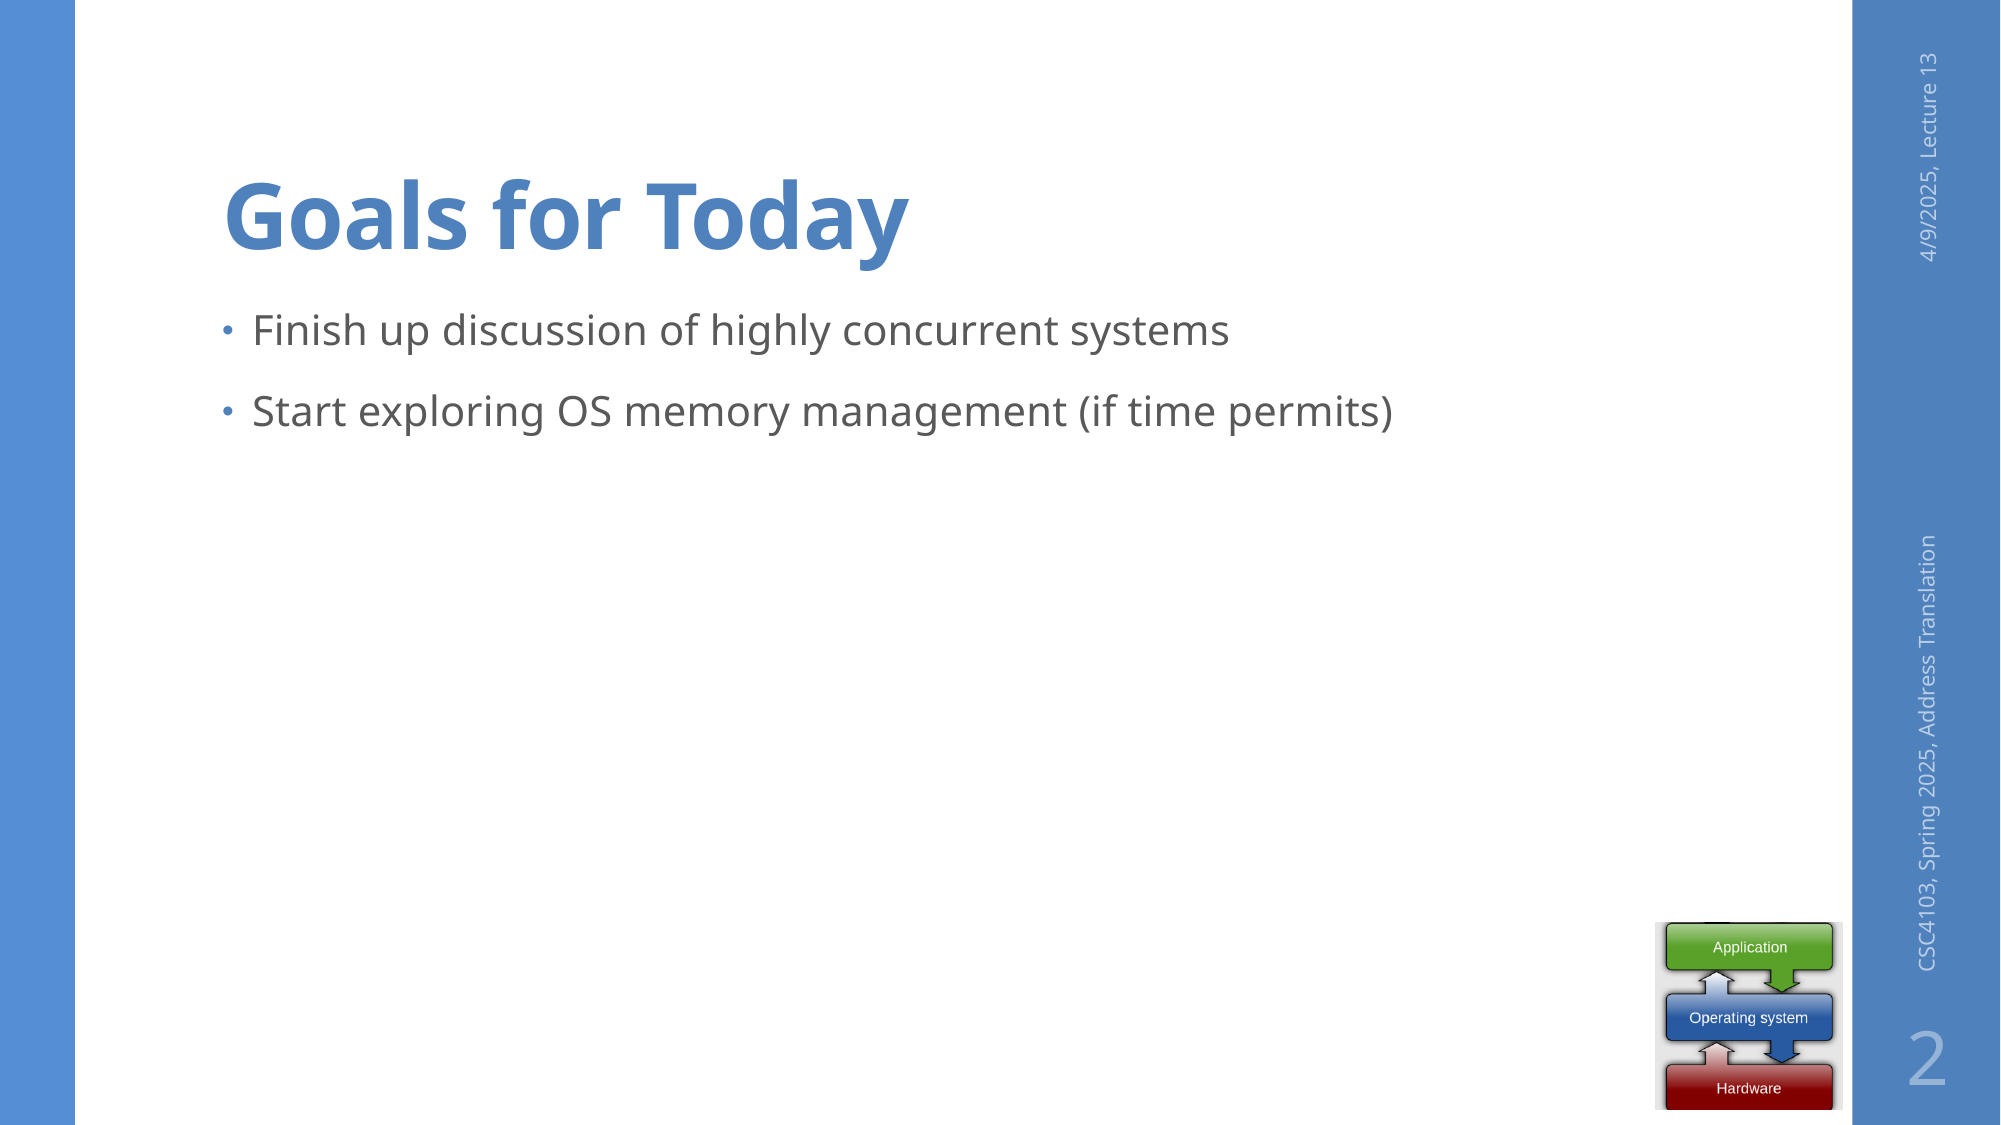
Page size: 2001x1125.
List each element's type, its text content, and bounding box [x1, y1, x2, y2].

picture [1655, 922, 1843, 1110]
footer CSC4103, Spring 2025, Address Translation [1897, 400, 1958, 988]
slide_number 2 [1852, 1012, 2000, 1110]
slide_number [1897, 37, 1958, 351]
list Finish up discussion of highly concurrent systems Start exploring OS memory management (if time permits) [206, 299, 1617, 1014]
title Goals for Today [206, 48, 1797, 278]
